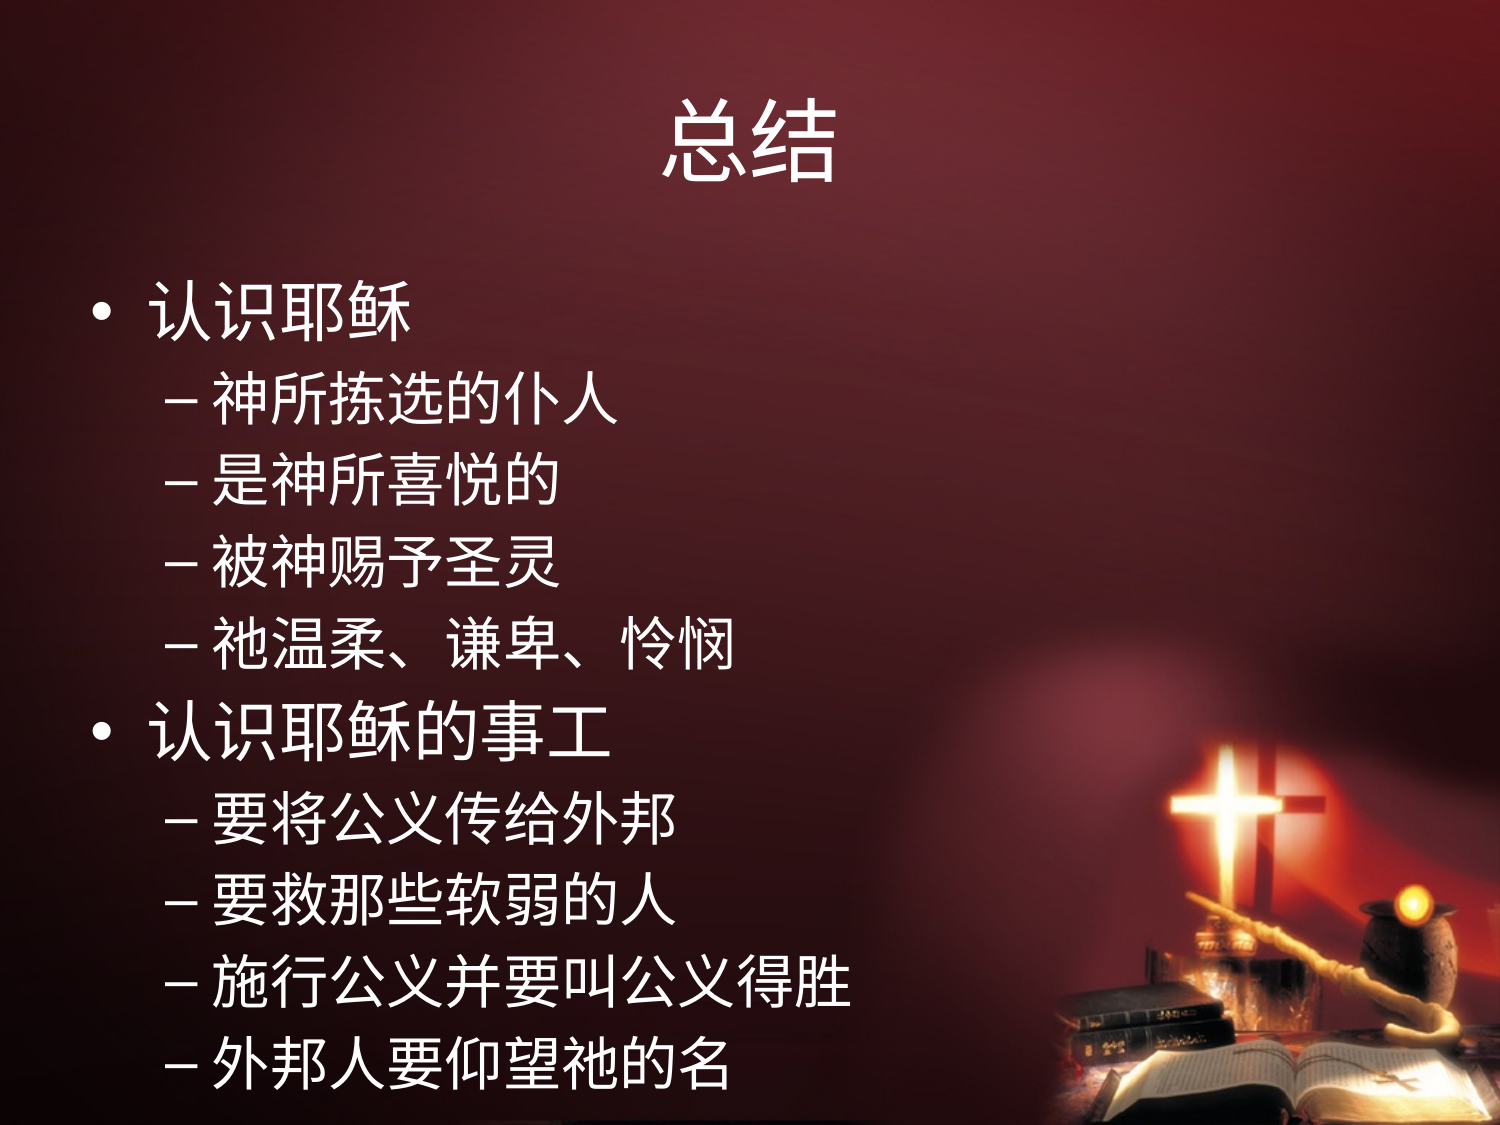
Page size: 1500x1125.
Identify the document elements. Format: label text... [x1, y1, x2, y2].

picture [0, 0, 1500, 1125]
title 总结 [75, 45, 1425, 233]
list 认识耶稣 神所拣选的仆人 是神所喜悦的 被神赐予圣灵 祂温柔、谦卑、怜悯 认识耶稣的事工 要将公义传给外邦 要救那些软弱的人 施行公义并要叫公义得胜 外邦人要仰望祂的名 [75, 262, 1425, 1005]
